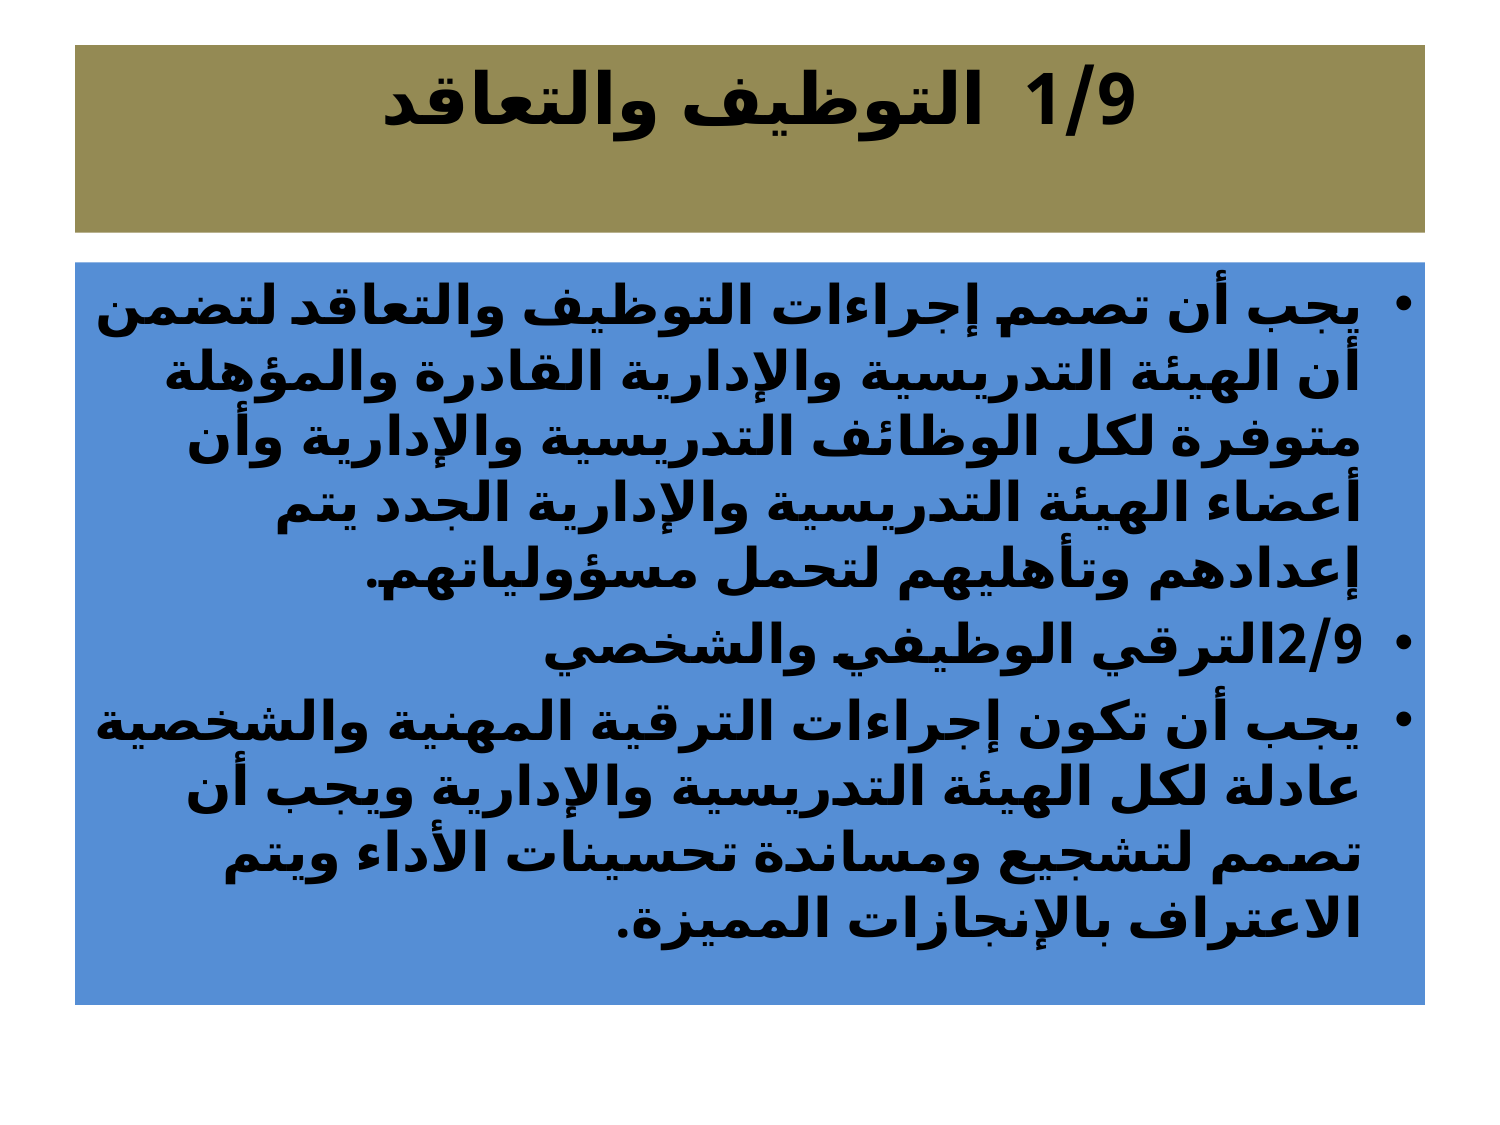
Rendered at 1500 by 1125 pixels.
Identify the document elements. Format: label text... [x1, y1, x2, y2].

list يجب أن تصمم إجراءات التوظيف والتعاقد لتضمن أن الهيئة التدريسية والإدارية القادرة والمؤهلة متوفرة لكل الوظائف التدريسية والإدارية وأن أعضاء الهيئة التدريسية والإدارية الجدد يتم إعدادهم وتأهليهم لتحمل مسؤولياتهم. 2/9 الترقي الوظيفي والشخصي يجب أن تكون إجراءات الترقية المهنية والشخصية عادلة لكل الهيئة التدريسية والإدارية ويجب أن تصمم لتشجيع ومساندة تحسينات الأداء ويتم الاعتراف بالإنجازات المميزة. [75, 262, 1425, 1005]
title 1/9 التوظيف والتعاقد [75, 45, 1425, 233]
